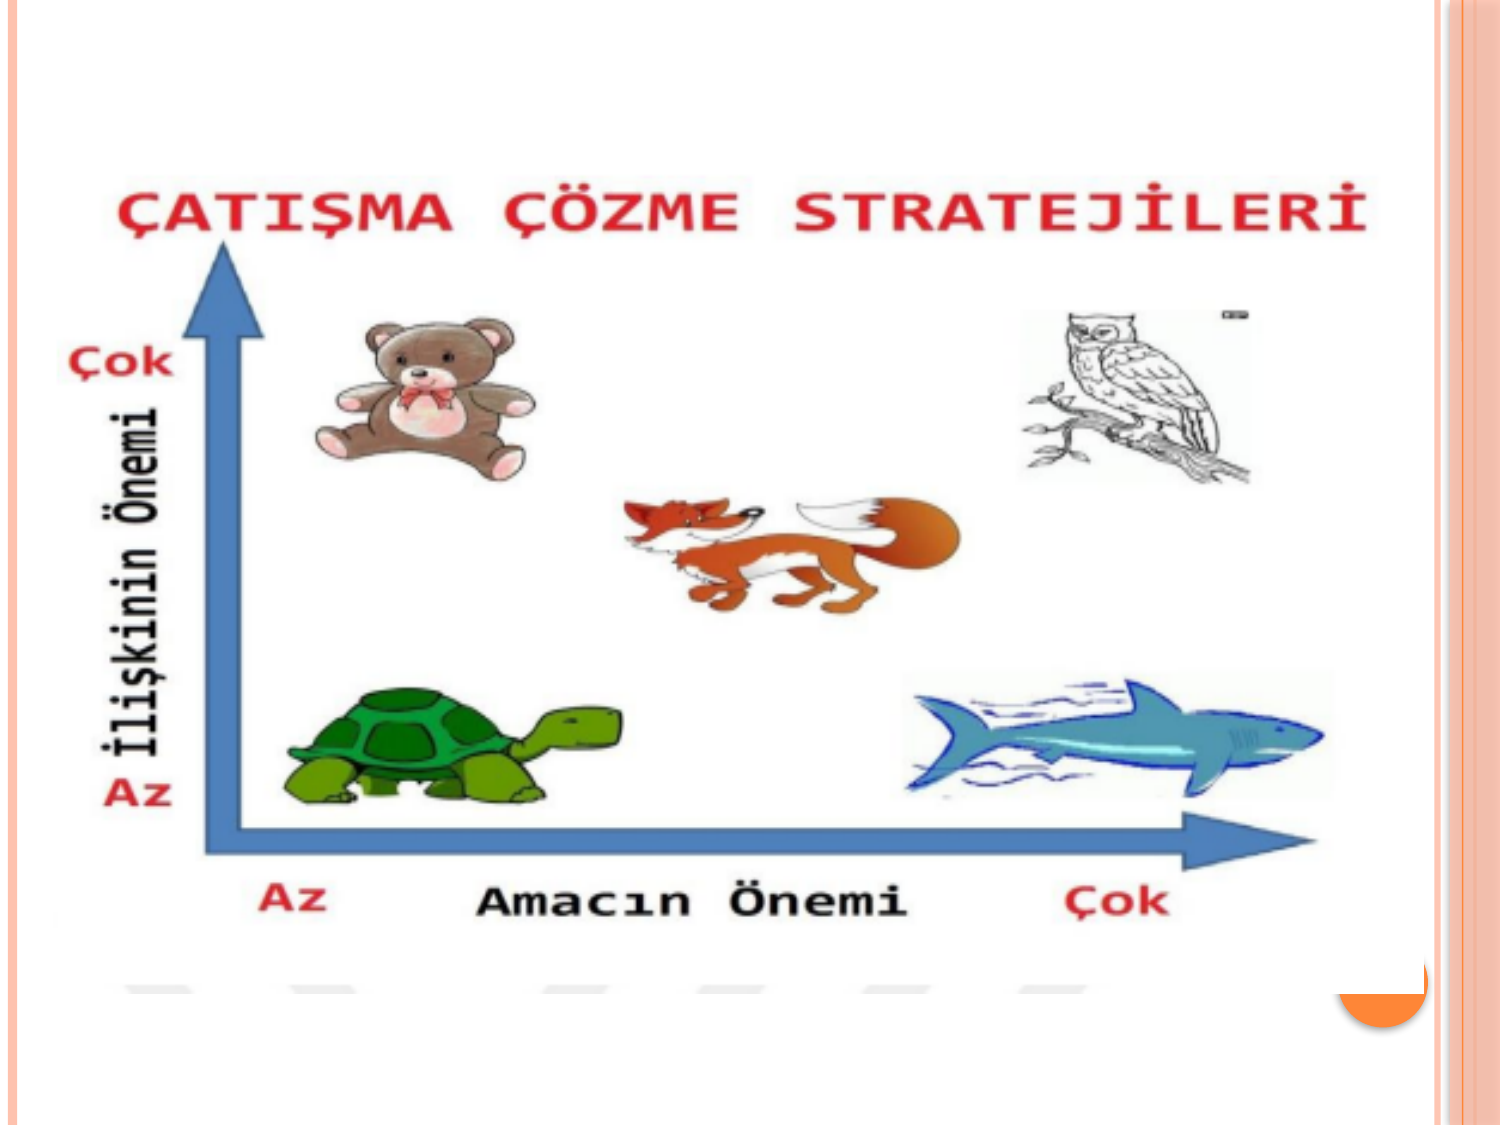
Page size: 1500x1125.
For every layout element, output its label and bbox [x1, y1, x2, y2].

picture [41, 36, 1425, 994]
